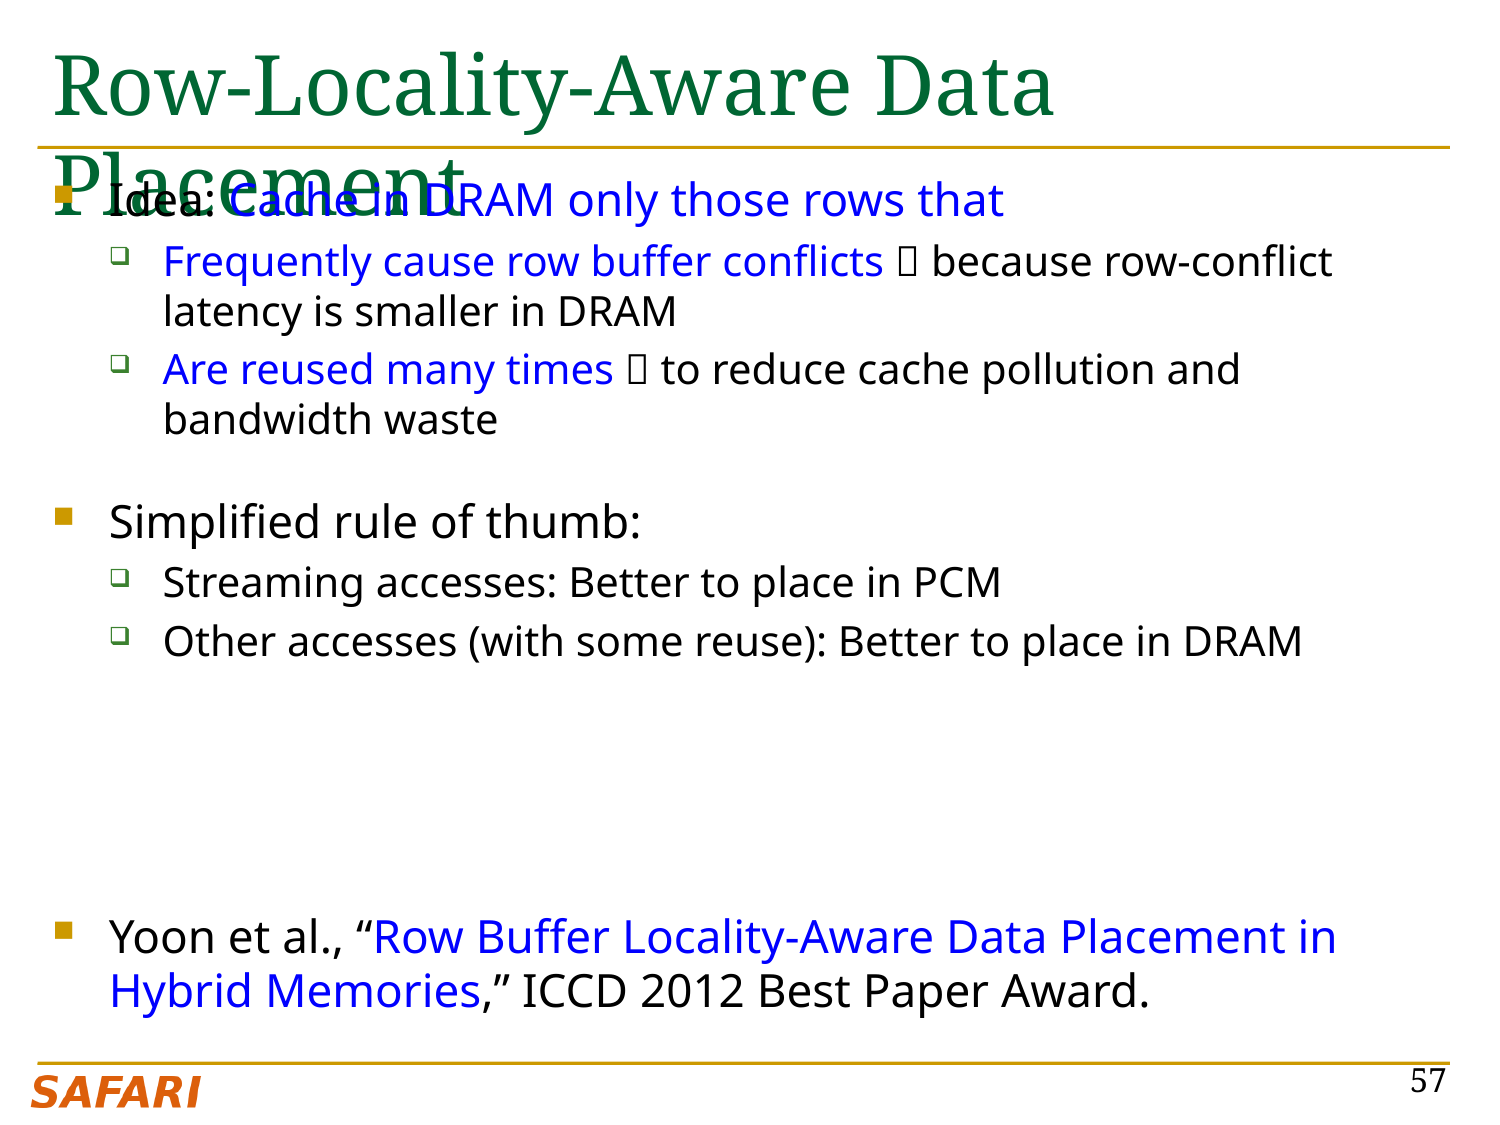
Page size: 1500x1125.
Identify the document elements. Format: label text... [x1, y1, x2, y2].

slide_number 57 [1111, 1036, 1462, 1112]
picture [29, 1066, 207, 1118]
list Idea: Cache in DRAM only those rows that Frequently cause row buffer conflicts  because row-conflict latency is smaller in DRAM Are reused many times  to reduce cache pollution and bandwidth waste Simplified rule of thumb: Streaming accesses: Better to place in PCM Other accesses (with some reuse): Better to place in DRAM Yoon et al., “Row Buffer Locality-Aware Data Placement in Hybrid Memories,” ICCD 2012 Best Paper Award. [37, 163, 1450, 1016]
title Row-Locality-Aware Data Placement [37, 24, 1450, 163]
